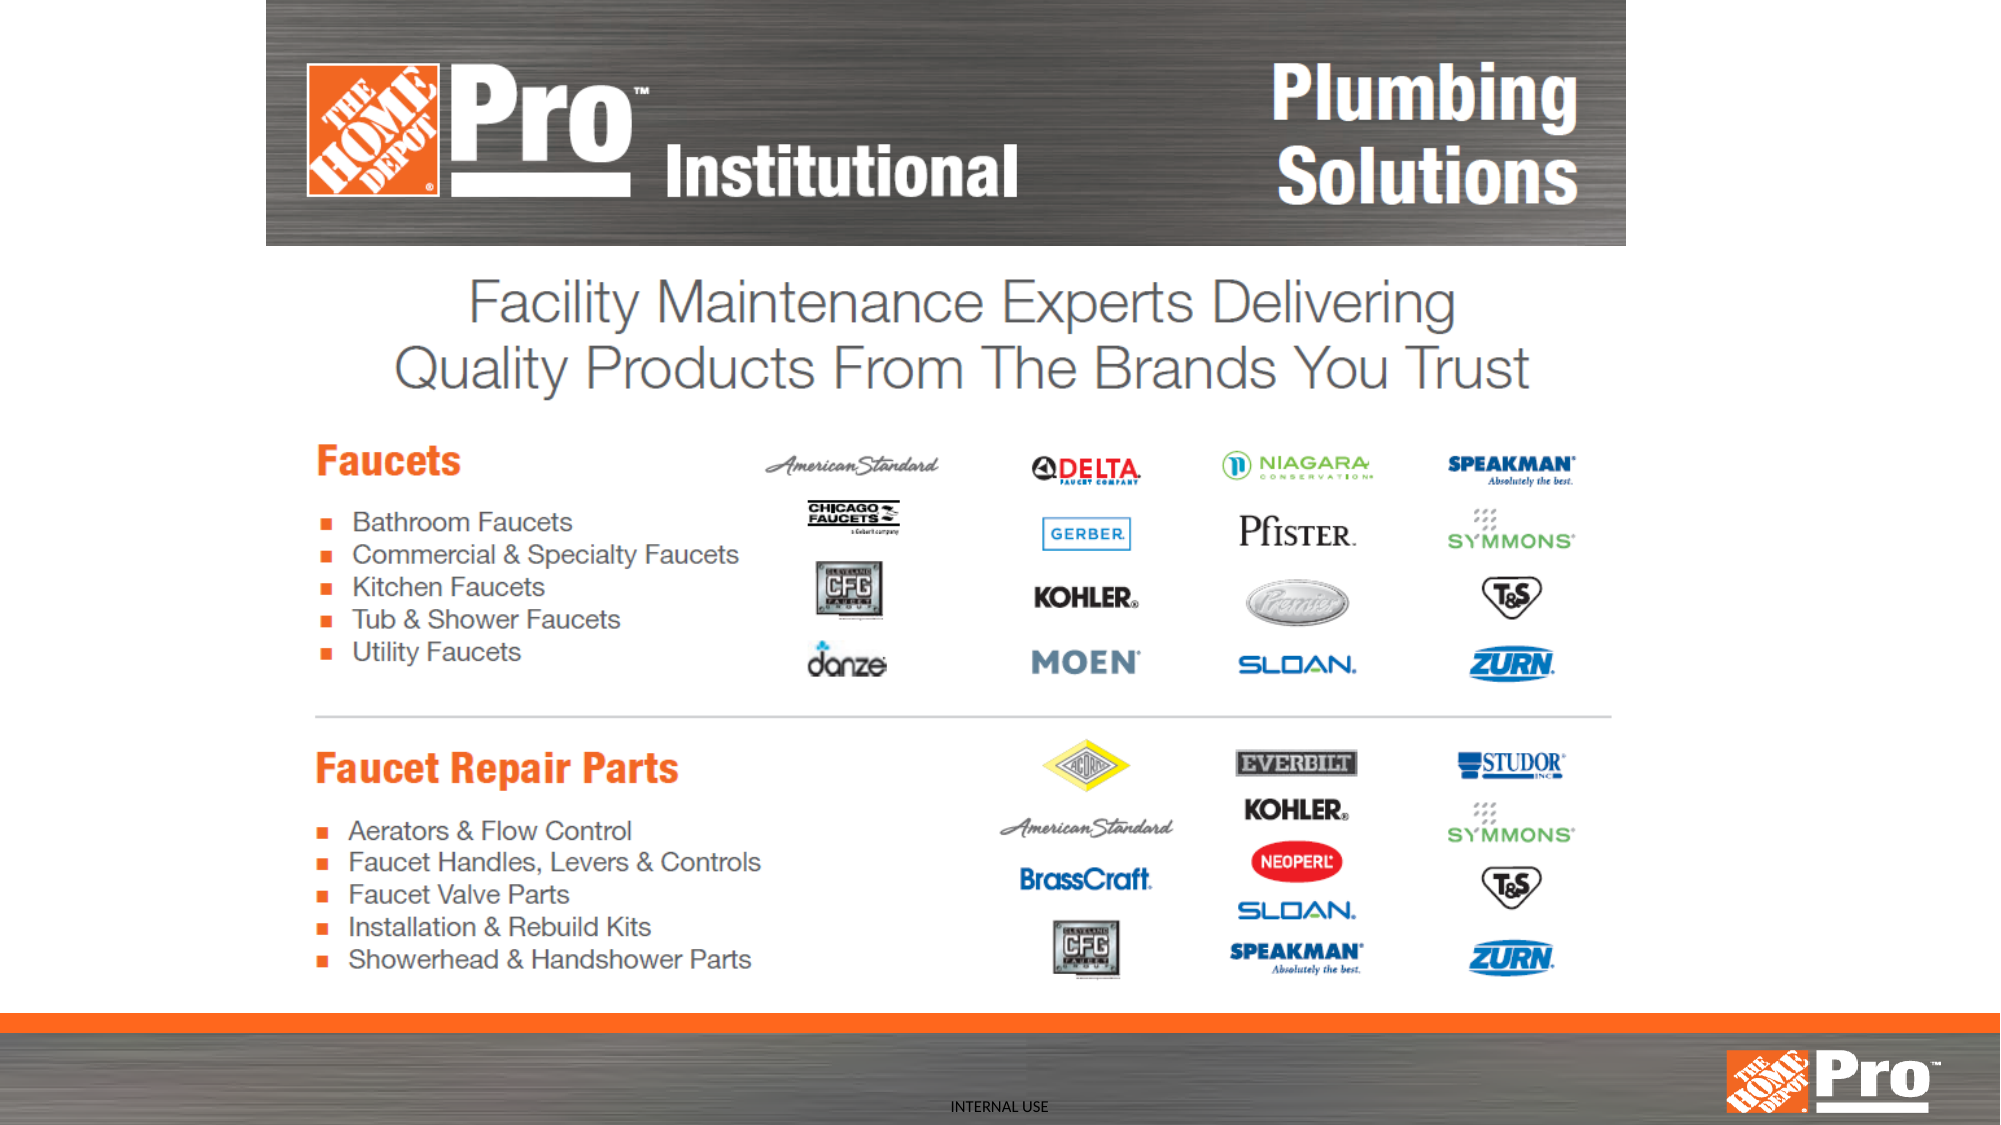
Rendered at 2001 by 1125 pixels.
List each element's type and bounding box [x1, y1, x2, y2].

picture [266, 0, 1626, 246]
picture [266, 268, 1626, 996]
picture [0, 1013, 2000, 1125]
